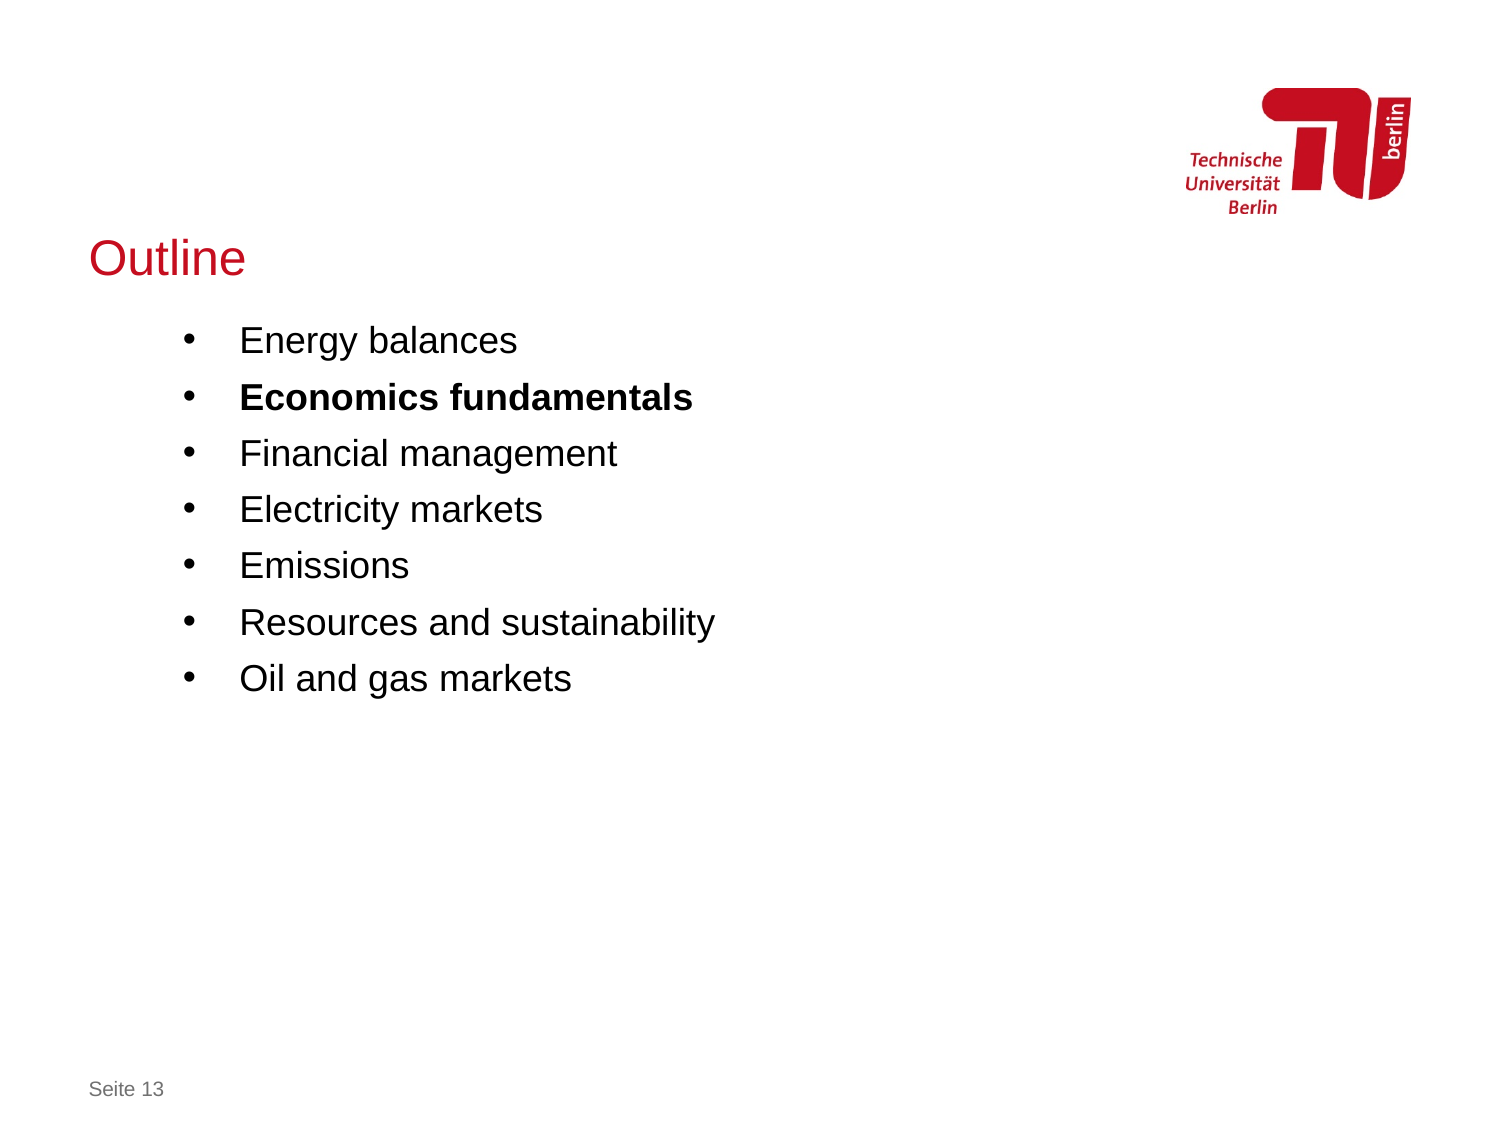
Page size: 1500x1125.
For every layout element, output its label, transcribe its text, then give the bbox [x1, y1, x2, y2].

list Energy balances Economics fundamentals Financial management Electricity markets Emissions Resources and sustainability Oil and gas markets [183, 315, 1294, 983]
title Outline [88, 226, 1411, 286]
slide_number Seite 13 [88, 1075, 1176, 1101]
picture [1186, 88, 1411, 214]
